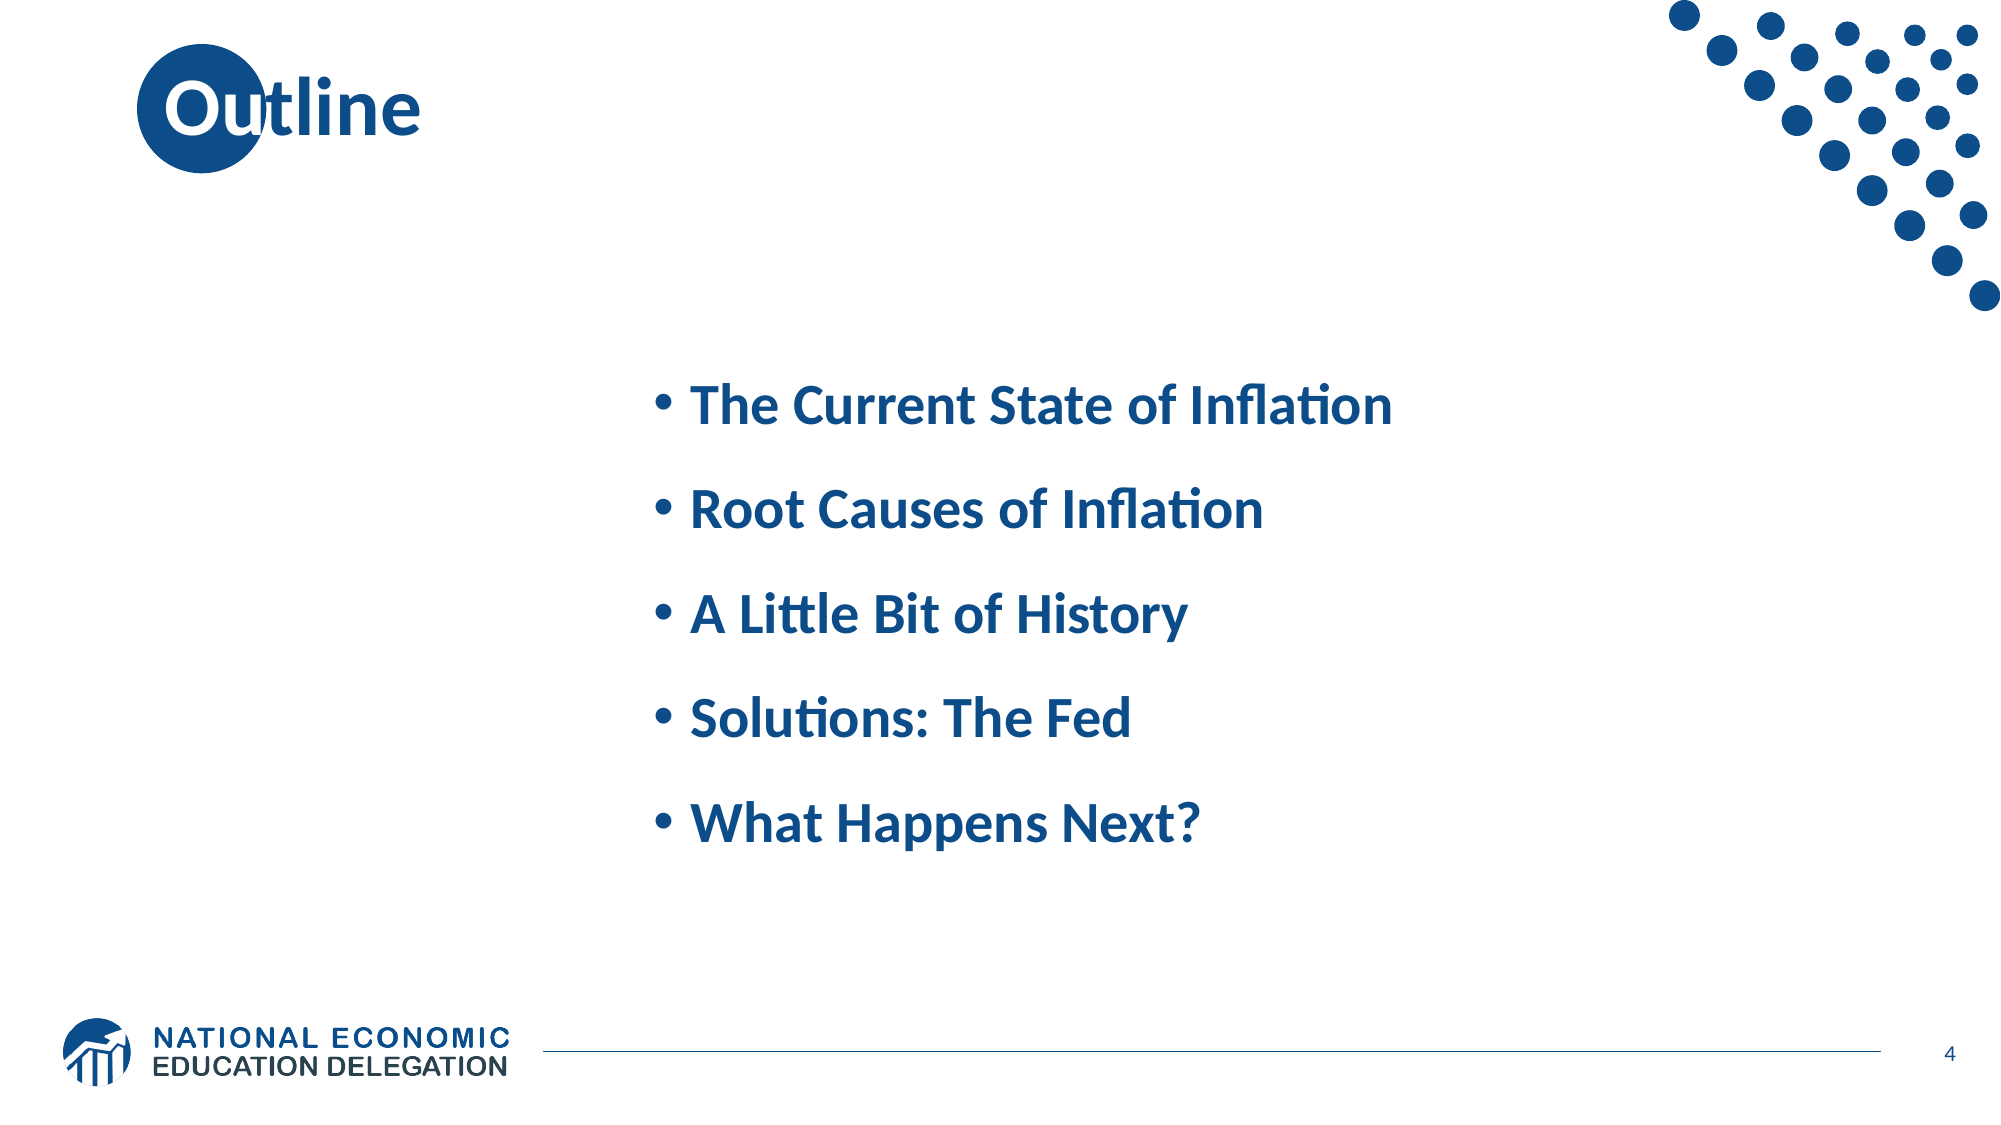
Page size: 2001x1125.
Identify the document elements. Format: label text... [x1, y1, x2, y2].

list The Current State of Inflation Root Causes of Inflation A Little Bit of History Solutions: The Fed What Happens Next? [638, 257, 1522, 972]
slide_number 4 [1521, 1022, 1972, 1082]
title Outline [130, 0, 1856, 218]
picture [55, 1013, 520, 1091]
